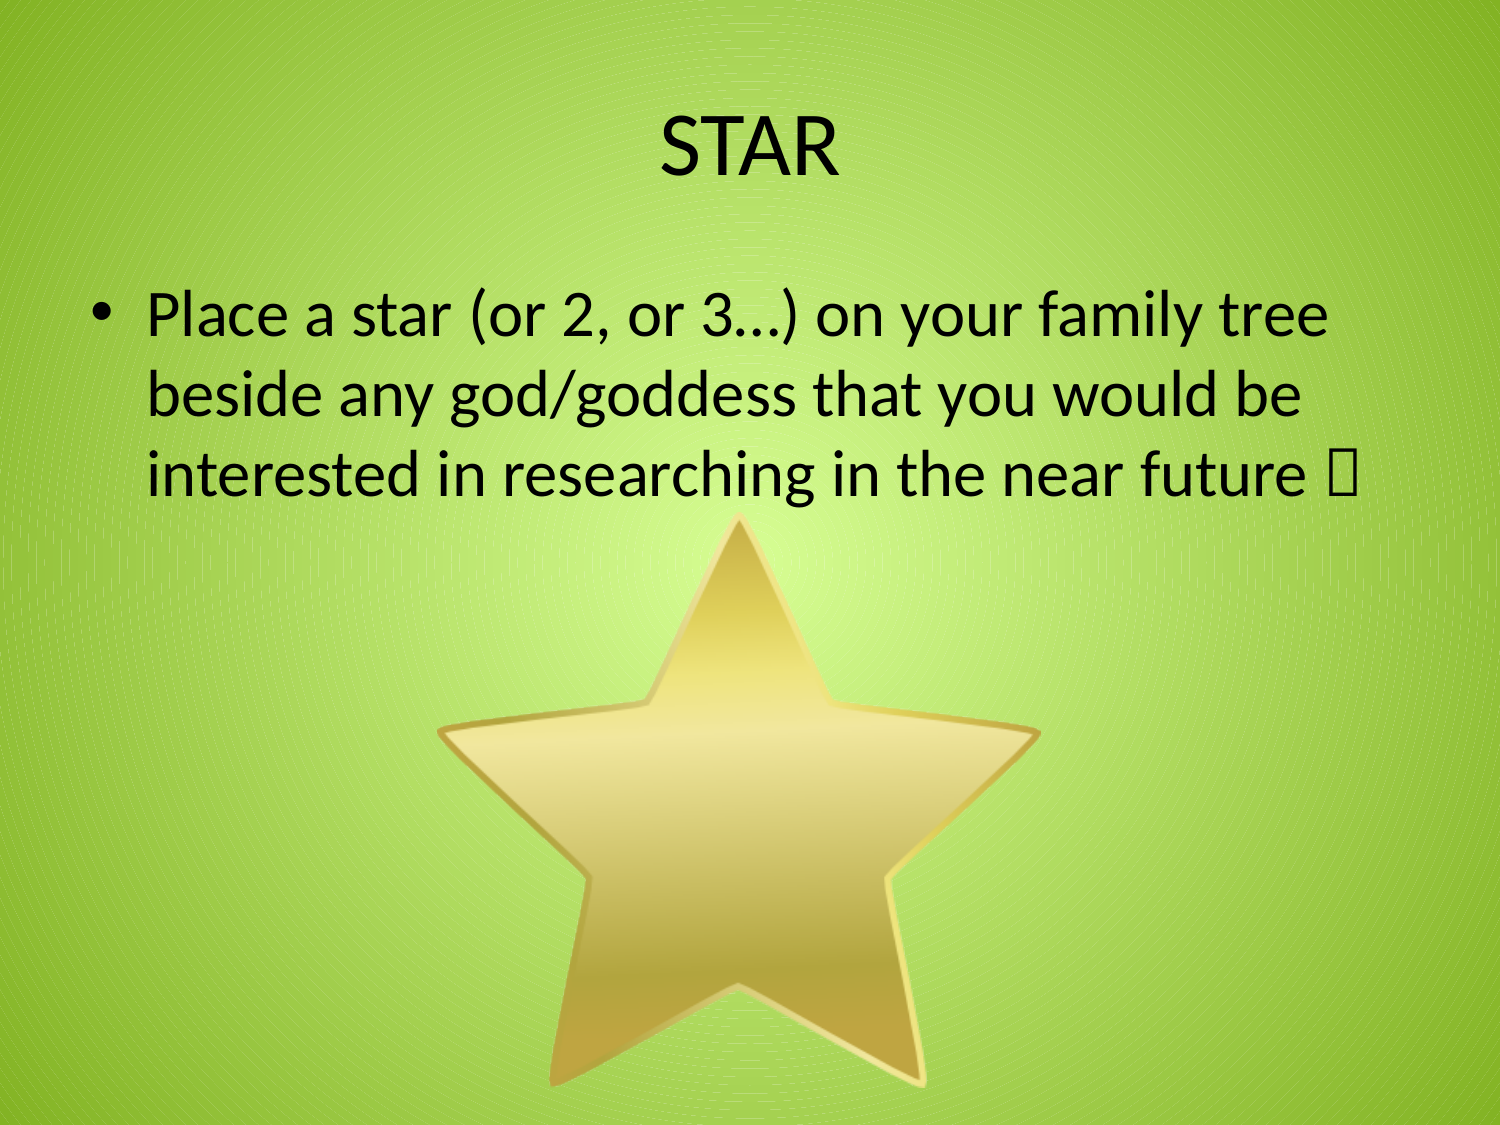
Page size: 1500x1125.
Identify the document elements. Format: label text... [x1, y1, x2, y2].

title STAR [75, 45, 1425, 233]
list Place a star (or 2, or 3…) on your family tree beside any god/goddess that you would be interested in researching in the near future  [75, 262, 1425, 1005]
picture [437, 512, 1041, 1088]
